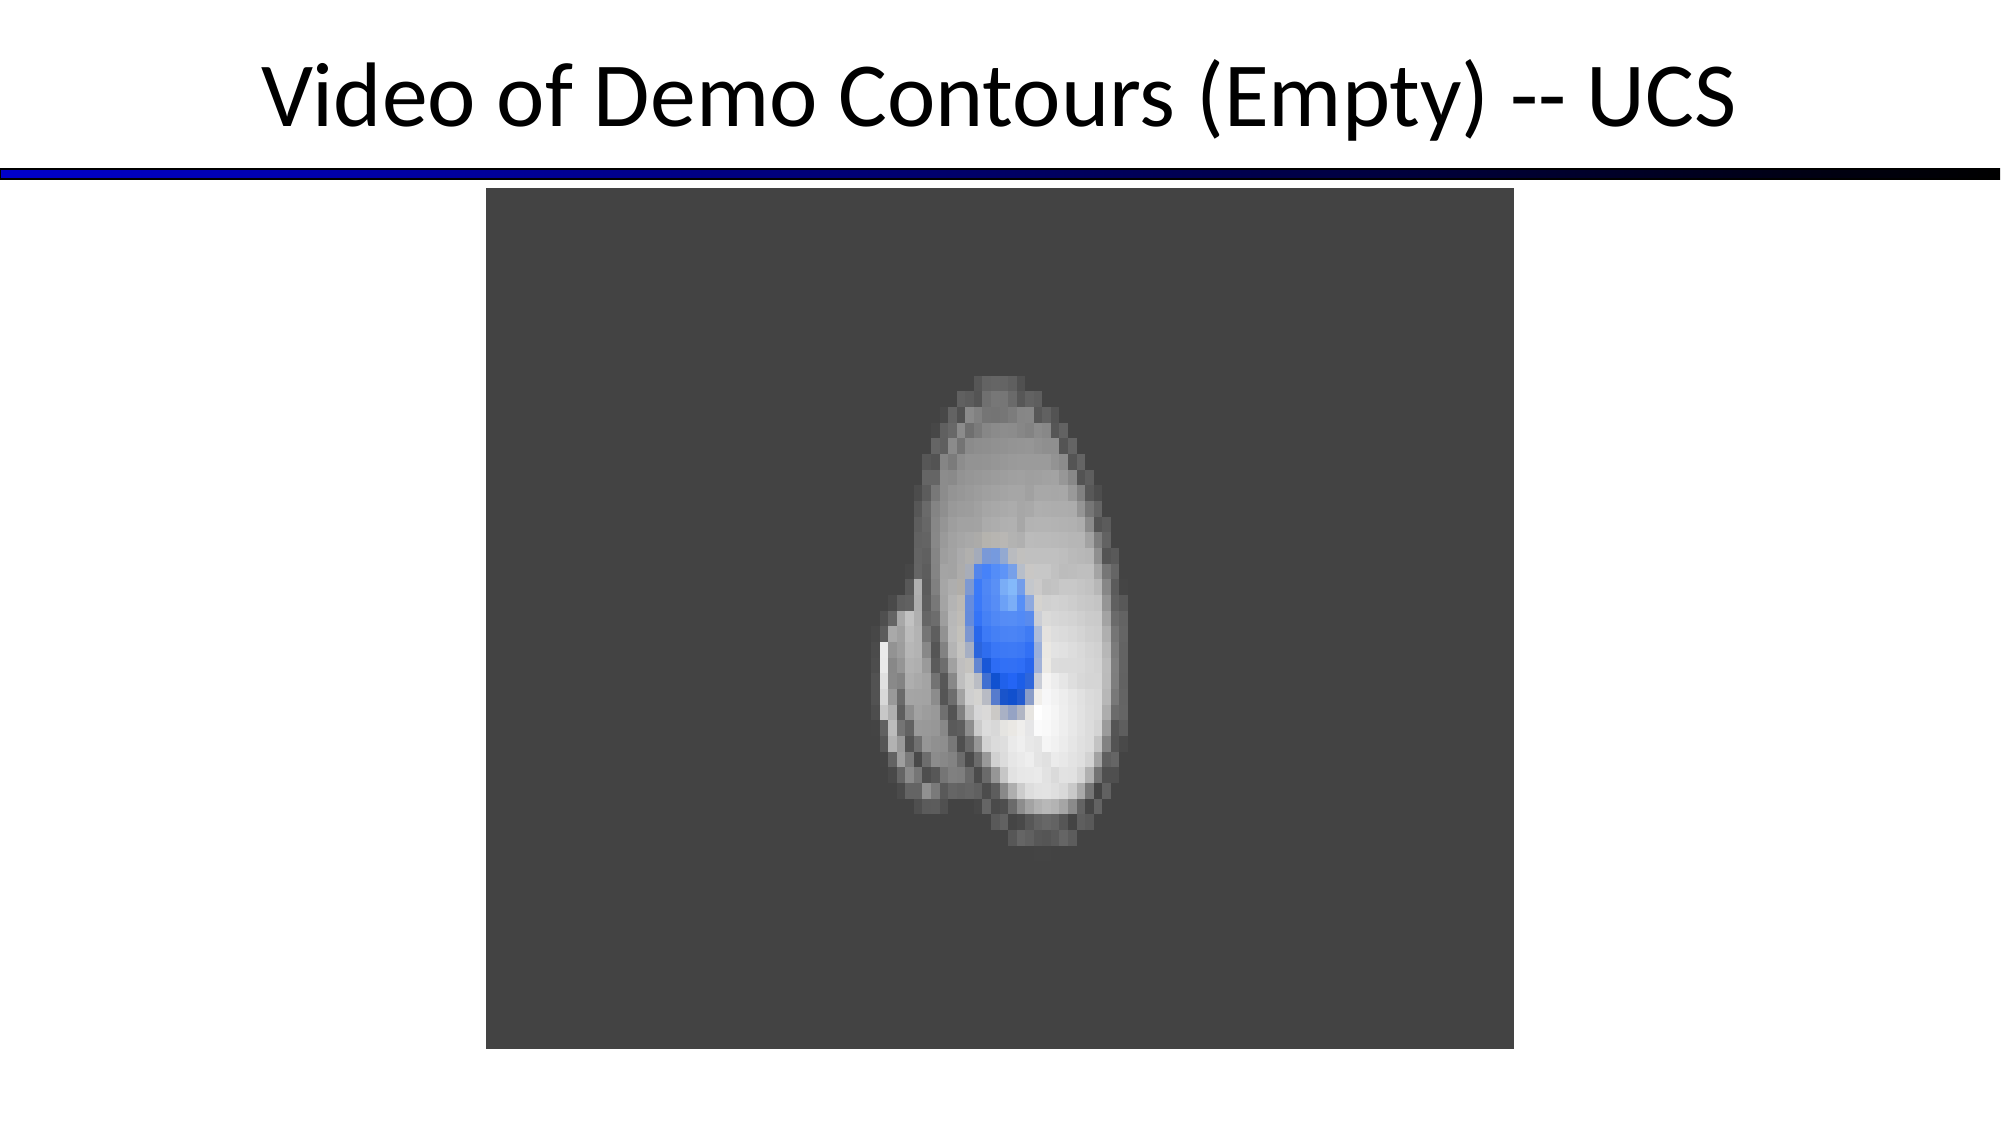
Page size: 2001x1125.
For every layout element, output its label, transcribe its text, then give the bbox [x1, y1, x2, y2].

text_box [485, 187, 1515, 1051]
title Video of Demo Contours (Empty) -- UCS [0, 0, 2000, 184]
